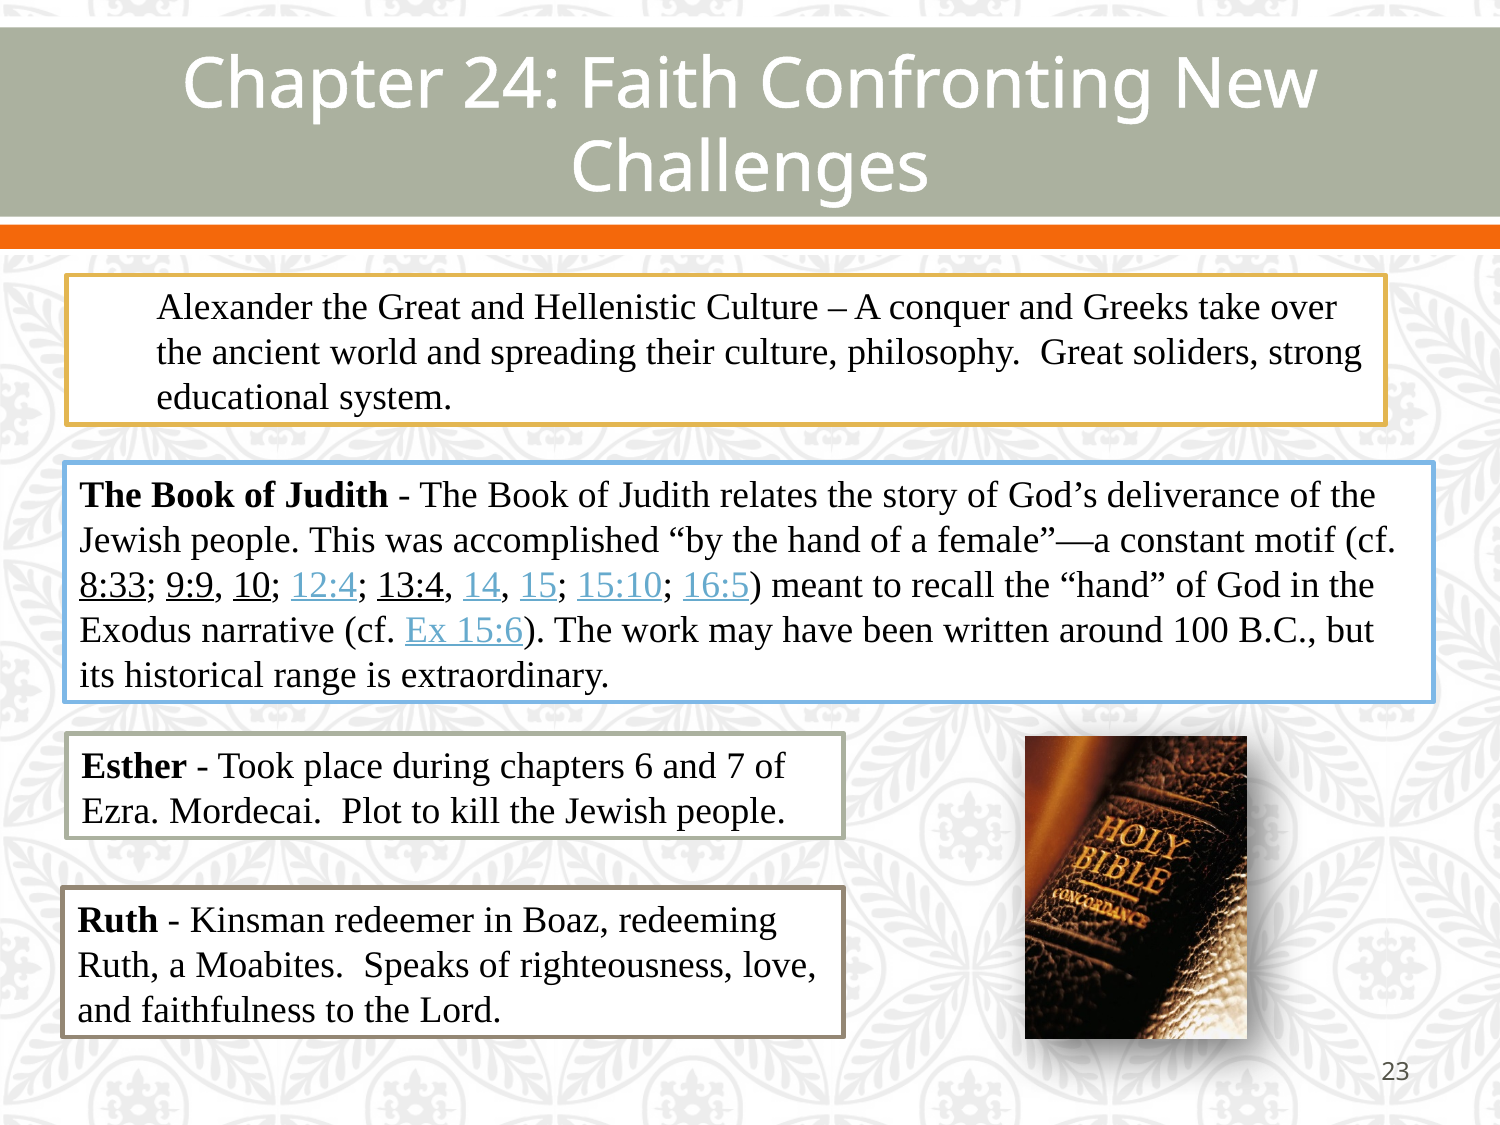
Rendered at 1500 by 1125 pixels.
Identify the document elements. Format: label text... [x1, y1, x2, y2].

slide_number 23 [1074, 1042, 1425, 1103]
text_box Alexander the Great and Hellenistic Culture – A conquer and Greeks take over the ancient world and spreading their culture, philosophy. Great soliders, strong educational system. [64, 273, 1388, 427]
text_box Esther - Took place during chapters 6 and 7 of Ezra. Mordecai. Plot to kill the Jewish people. [64, 731, 846, 840]
text_box The Book of Judith - The Book of Judith relates the story of God’s deliverance of the Jewish people. This was accomplished “by the hand of a female”—a constant motif (cf. 8:33; 9:9, 10; 12:4; 13:4, 14, 15; 15:10; 16:5) meant to recall the “hand” of God in the Exodus narrative (cf. Ex 15:6). The work may have been written around 100 B.C., but its historical range is extraordinary. [62, 460, 1436, 704]
picture [1024, 736, 1247, 1040]
title Chapter 24: Faith Confronting New Challenges [75, 29, 1425, 213]
text_box Ruth - Kinsman redeemer in Boaz, redeeming Ruth, a Moabites. Speaks of righteousness, love, and faithfulness to the Lord. [60, 885, 846, 1039]
